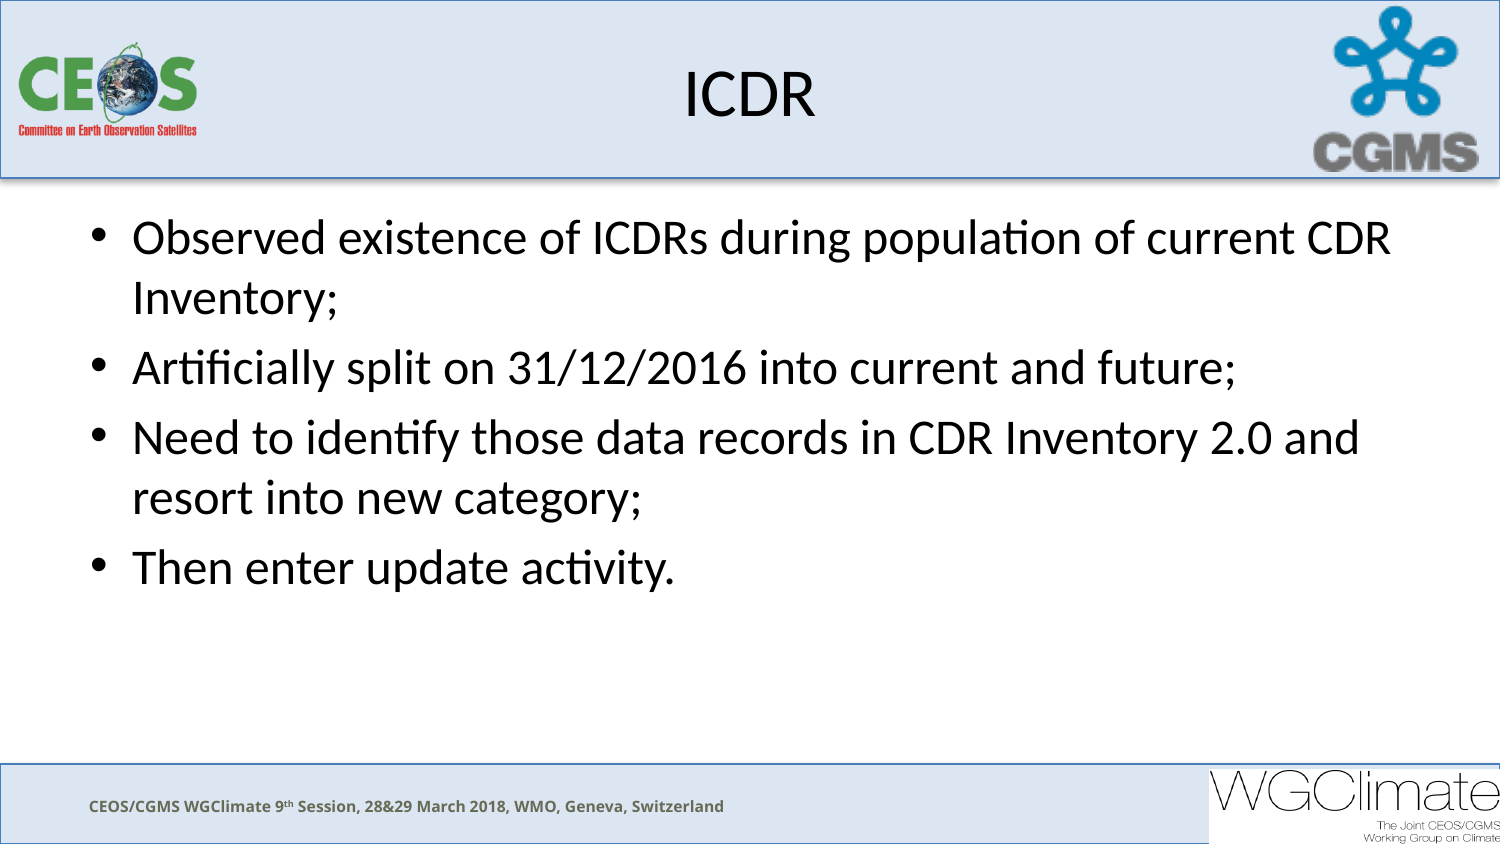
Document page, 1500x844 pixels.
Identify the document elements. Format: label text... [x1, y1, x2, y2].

picture [1, 24, 214, 153]
picture [1209, 769, 1500, 844]
list Observed existence of ICDRs during population of current CDR Inventory; Artificially split on 31/12/2016 into current and future; Need to identify those data records in CDR Inventory 2.0 and resort into new category; Then enter update activity. [75, 196, 1425, 754]
title ICDR [237, 18, 1263, 159]
picture [1313, 5, 1479, 172]
